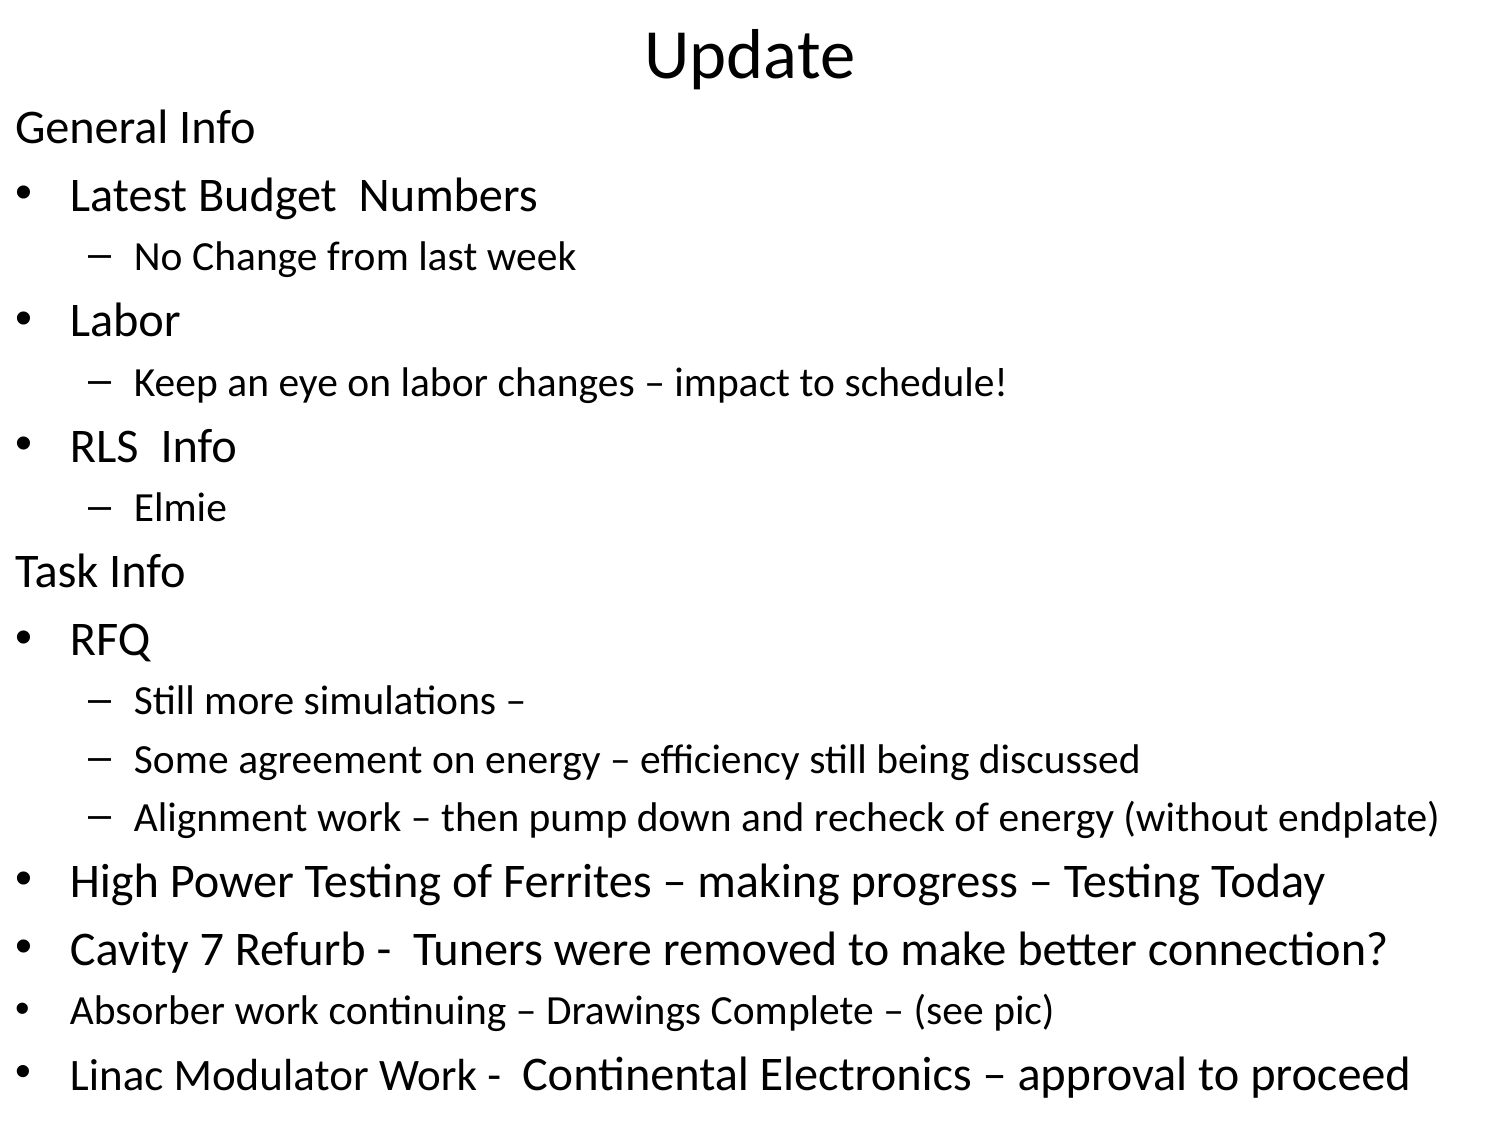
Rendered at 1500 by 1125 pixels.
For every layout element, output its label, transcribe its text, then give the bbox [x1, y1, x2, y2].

list General Info Latest Budget Numbers No Change from last week Labor Keep an eye on labor changes – impact to schedule! RLS Info Elmie Task Info RFQ Still more simulations – Some agreement on energy – efficiency still being discussed Alignment work – then pump down and recheck of energy (without endplate) High Power Testing of Ferrites – making progress – Testing Today Cavity 7 Refurb - Tuners were removed to make better connection? Absorber work continuing – Drawings Complete – (see pic) Linac Modulator Work - Continental Electronics – approval to proceed [0, 87, 1500, 1125]
title Update [75, 0, 1425, 87]
